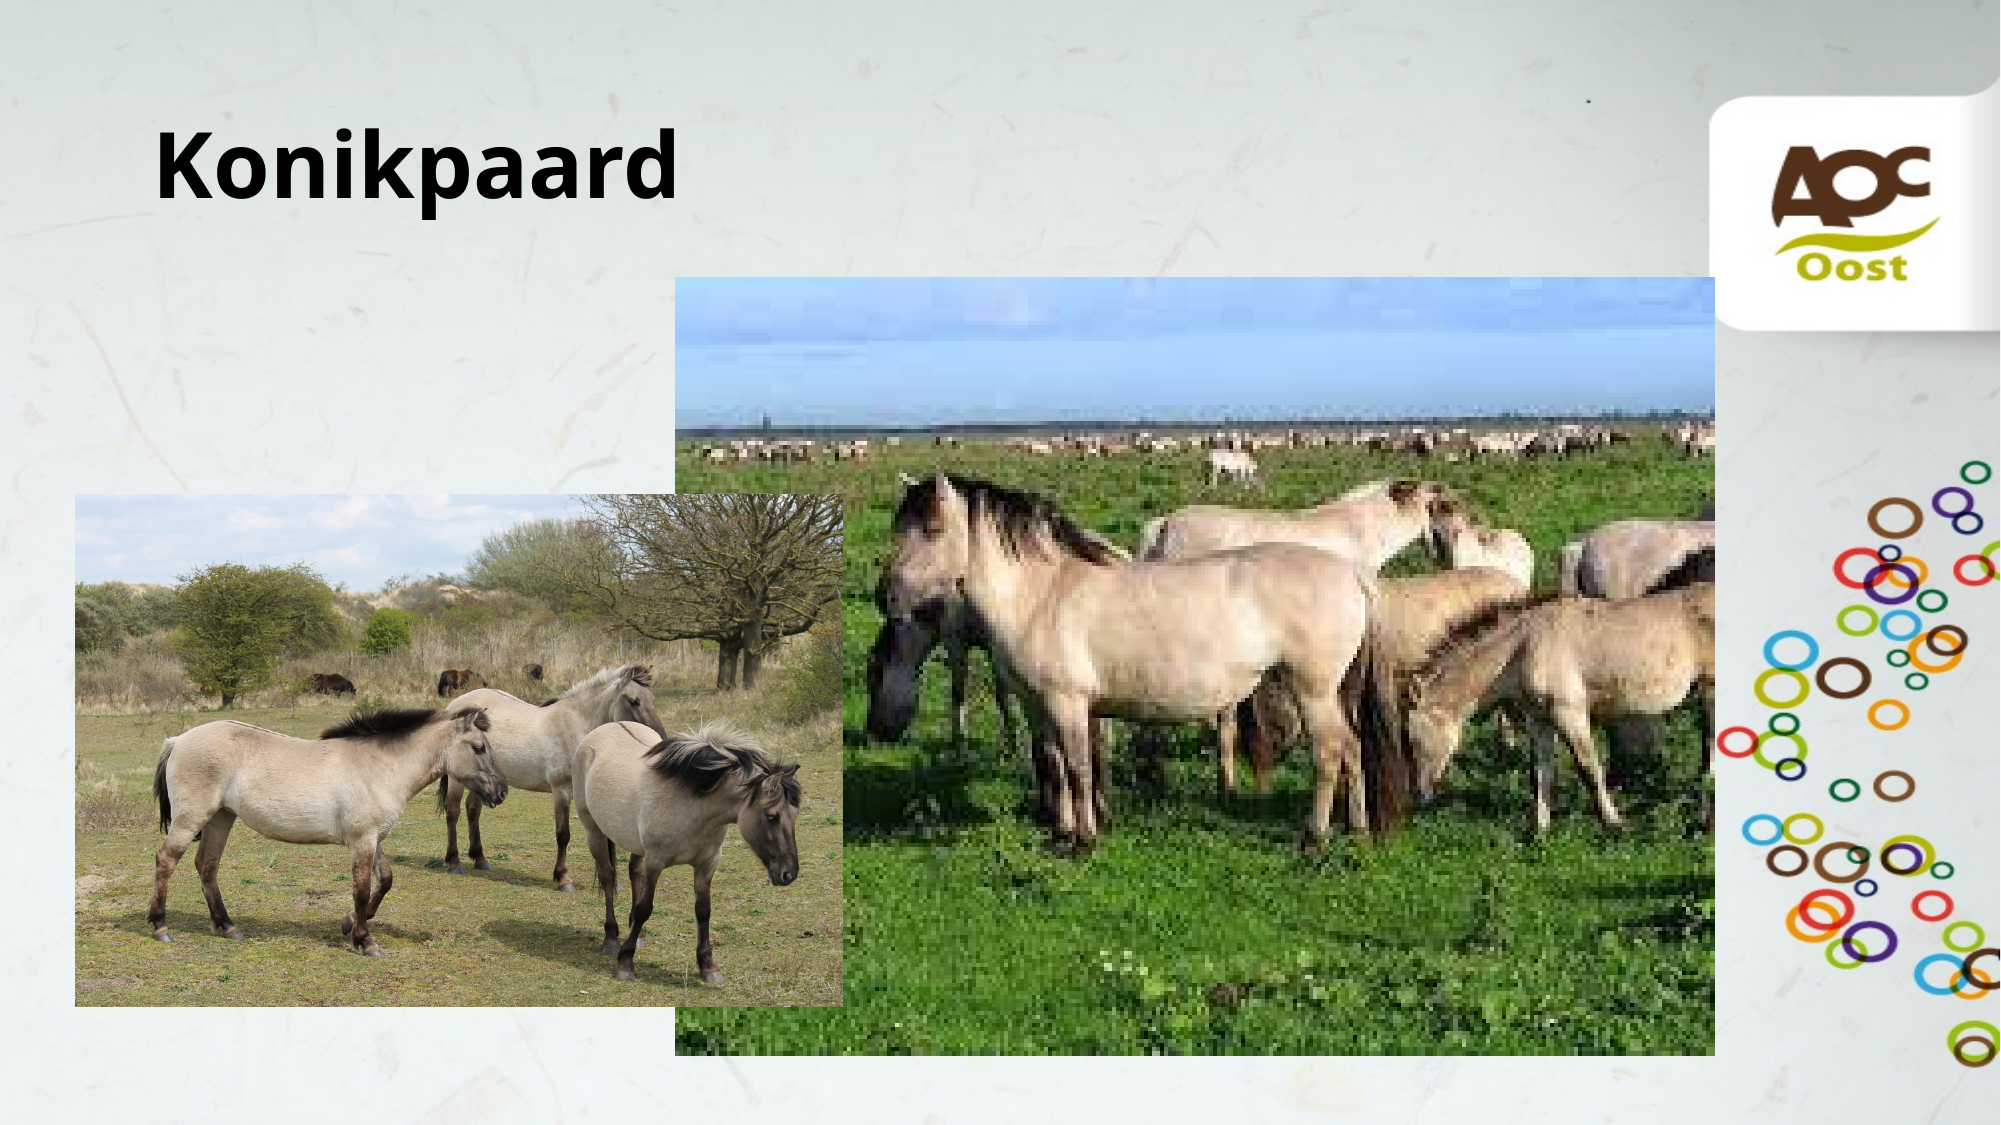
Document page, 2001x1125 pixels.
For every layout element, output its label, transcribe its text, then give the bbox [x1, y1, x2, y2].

picture [0, 0, 2001, 1125]
title Konikpaard [137, 59, 1863, 278]
